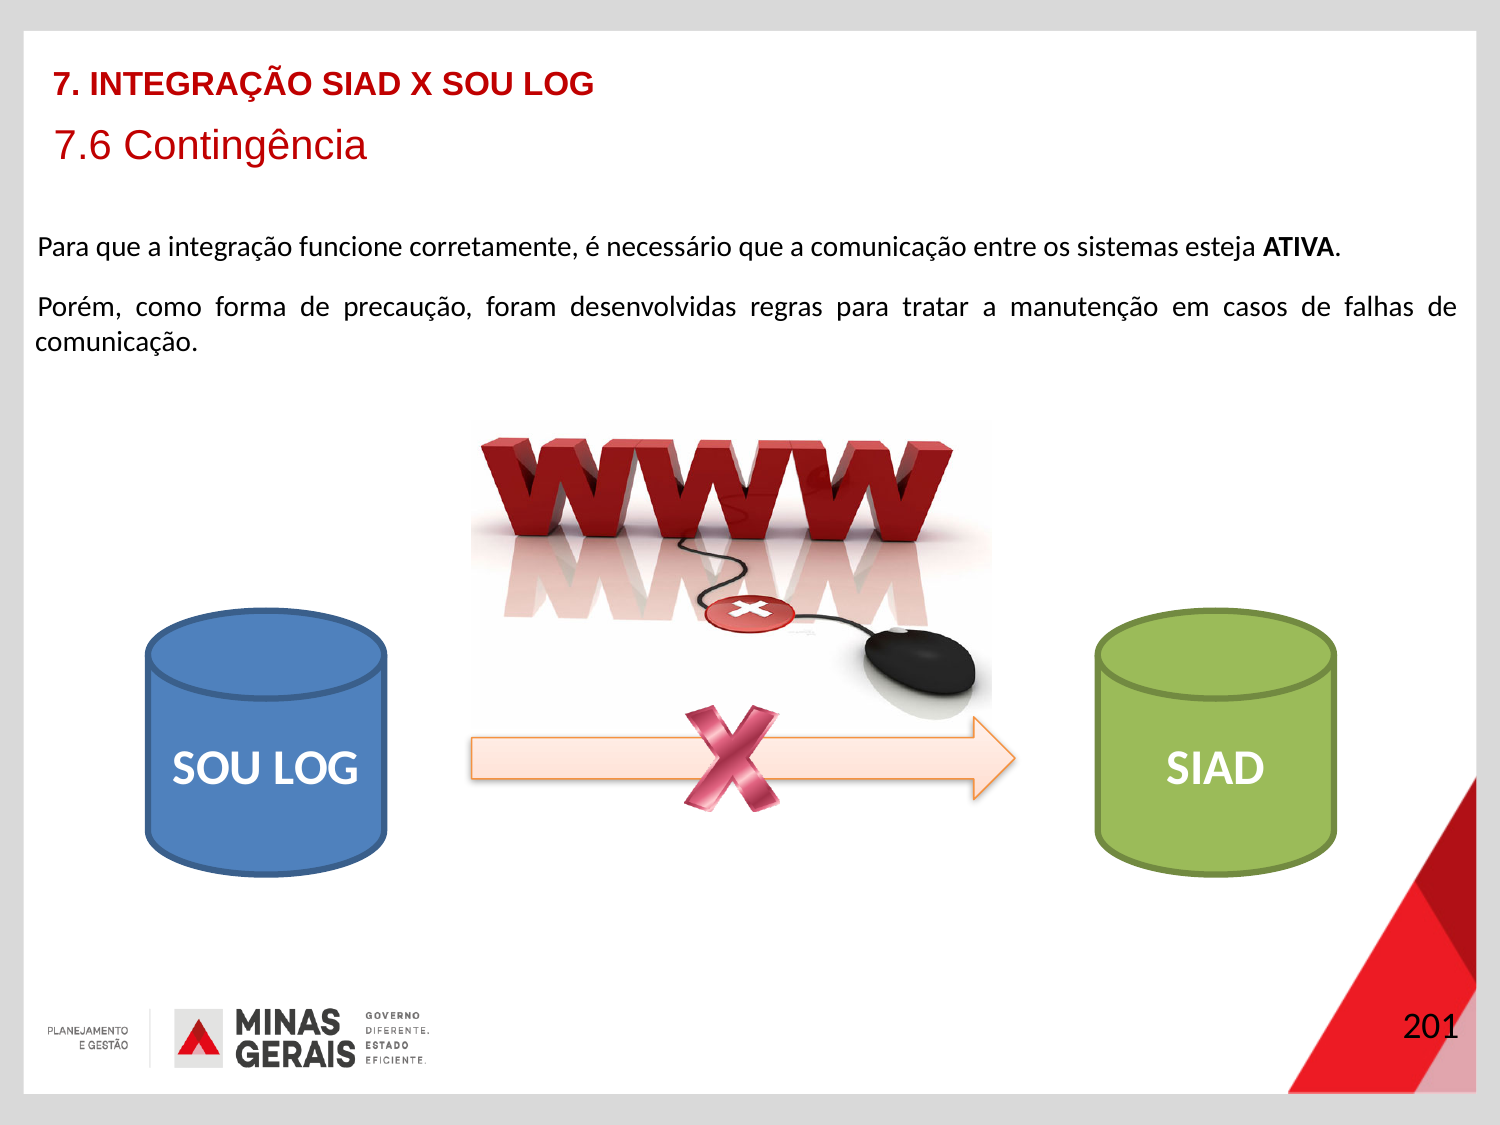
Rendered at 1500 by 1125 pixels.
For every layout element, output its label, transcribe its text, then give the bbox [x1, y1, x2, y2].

text_box SIAD [1095, 608, 1337, 877]
text_box [784, 735, 1016, 801]
text_box 7.6 Contingência [38, 110, 1425, 175]
picture [471, 420, 992, 812]
text_box Para que a integração funcione corretamente, é necessário que a comunicação entre os sistemas esteja ATIVA. Porém, como forma de precaução, foram desenvolvidas regras para tratar a manutenção em casos de falhas de comunicação. [20, 220, 1474, 365]
text_box [470, 737, 679, 780]
text_box 7. INTEGRAÇÃO SIAD X SOU LOG [37, 54, 1456, 110]
picture [1287, 775, 1477, 1094]
picture [41, 996, 432, 1081]
text_box SOU LOG [145, 608, 387, 877]
